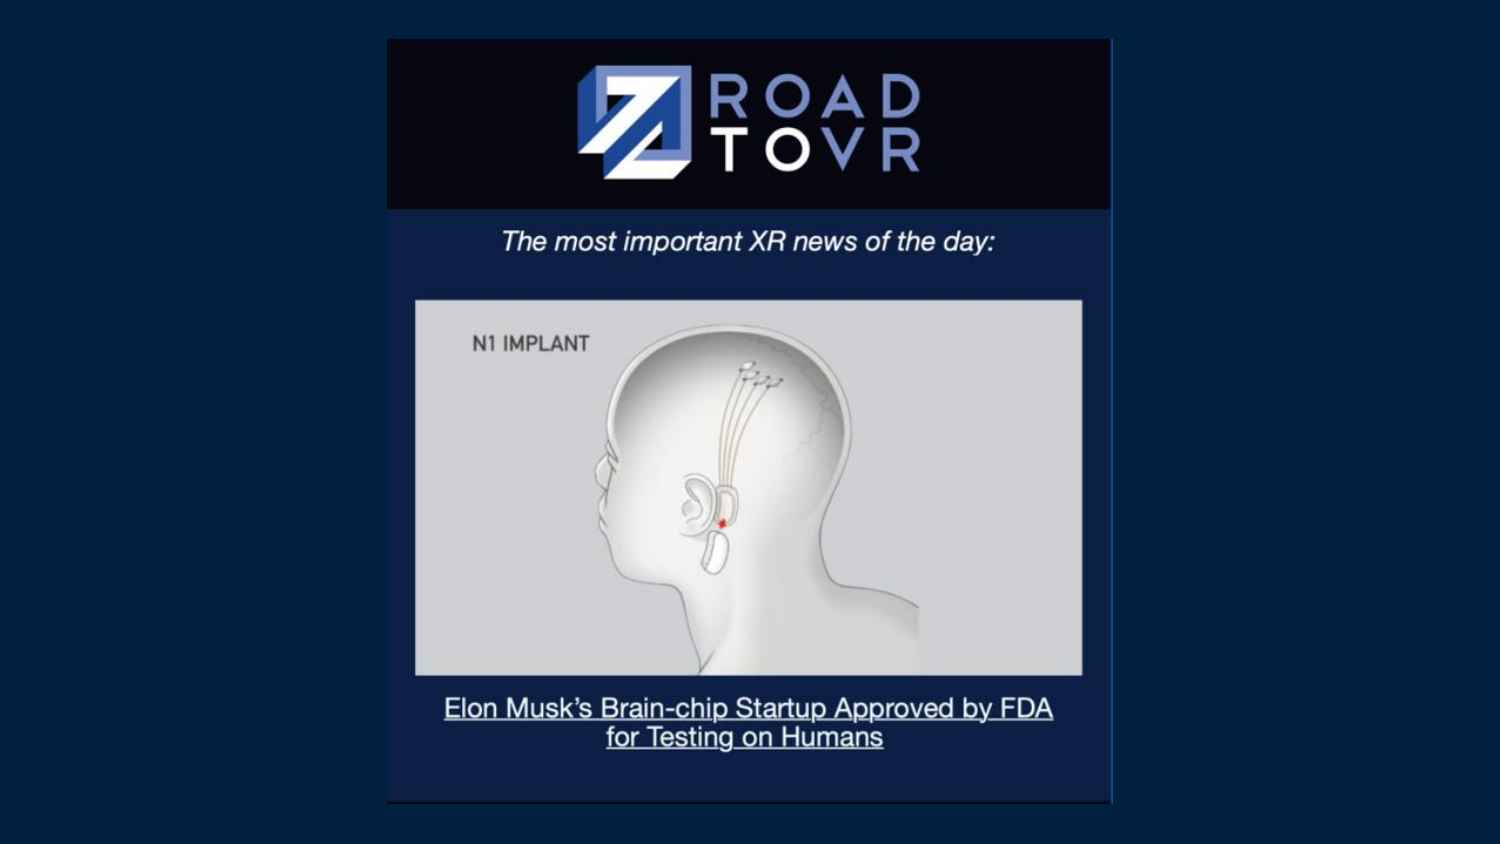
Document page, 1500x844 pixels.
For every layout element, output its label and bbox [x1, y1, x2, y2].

picture [387, 39, 1113, 805]
